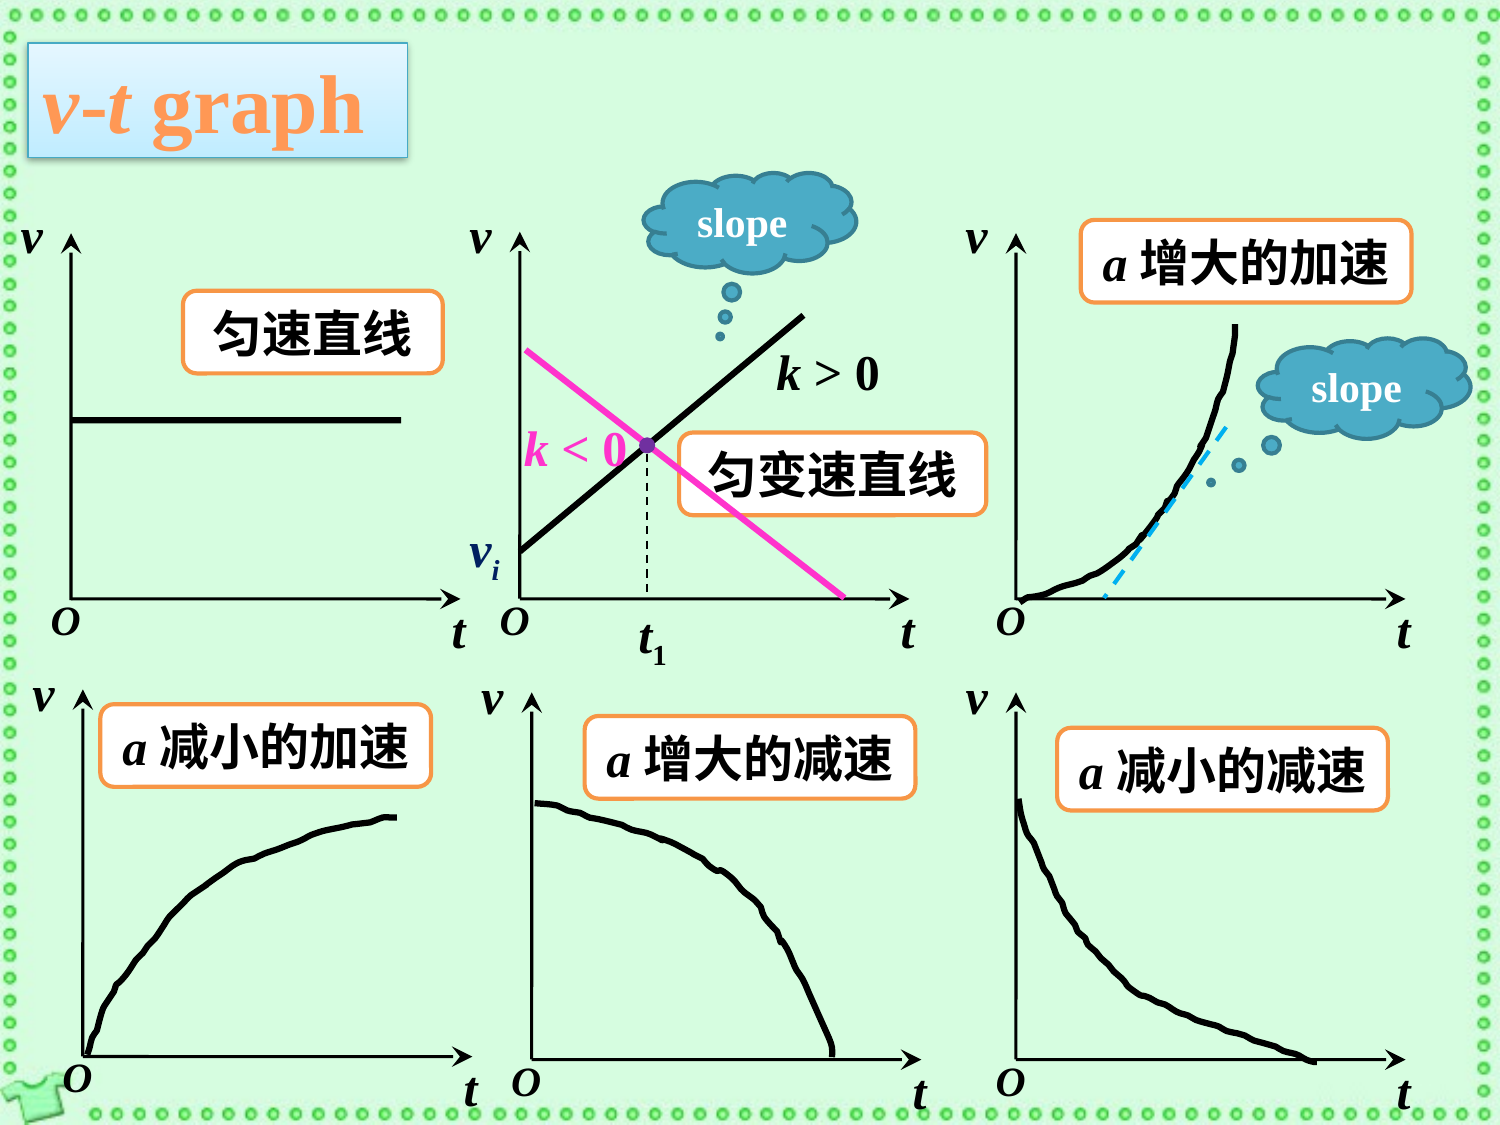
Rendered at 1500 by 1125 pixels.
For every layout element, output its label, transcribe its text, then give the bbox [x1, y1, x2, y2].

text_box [623, 453, 701, 672]
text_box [950, 656, 1459, 1125]
text_box slope [1465, 359, 1473, 402]
picture [0, 0, 1500, 1125]
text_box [5, 195, 453, 668]
text_box v-t graph [27, 42, 408, 158]
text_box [454, 195, 949, 655]
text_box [17, 653, 526, 1125]
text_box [950, 195, 1459, 656]
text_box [1103, 426, 1227, 599]
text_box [466, 656, 949, 1125]
text_box slope [663, 170, 851, 194]
